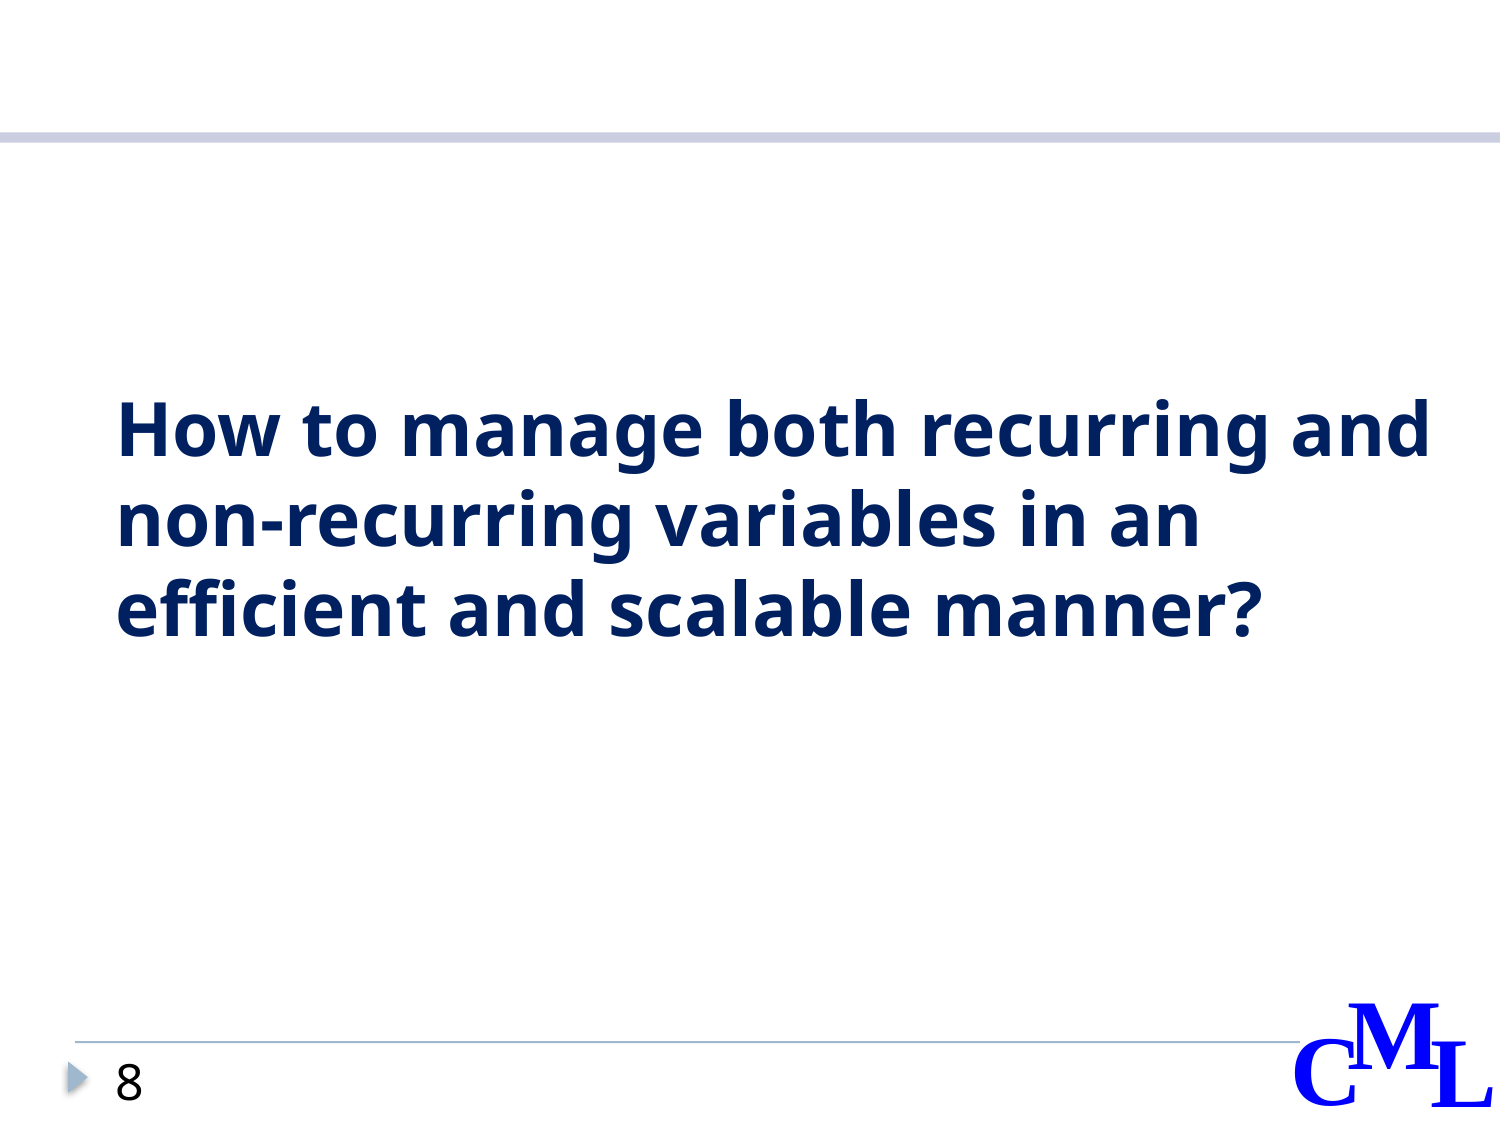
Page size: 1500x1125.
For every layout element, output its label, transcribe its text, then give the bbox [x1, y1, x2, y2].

slide_number 8 [100, 1042, 313, 1103]
text_box How to manage both recurring and non-recurring variables in an efficient and scalable manner? [100, 402, 1451, 659]
